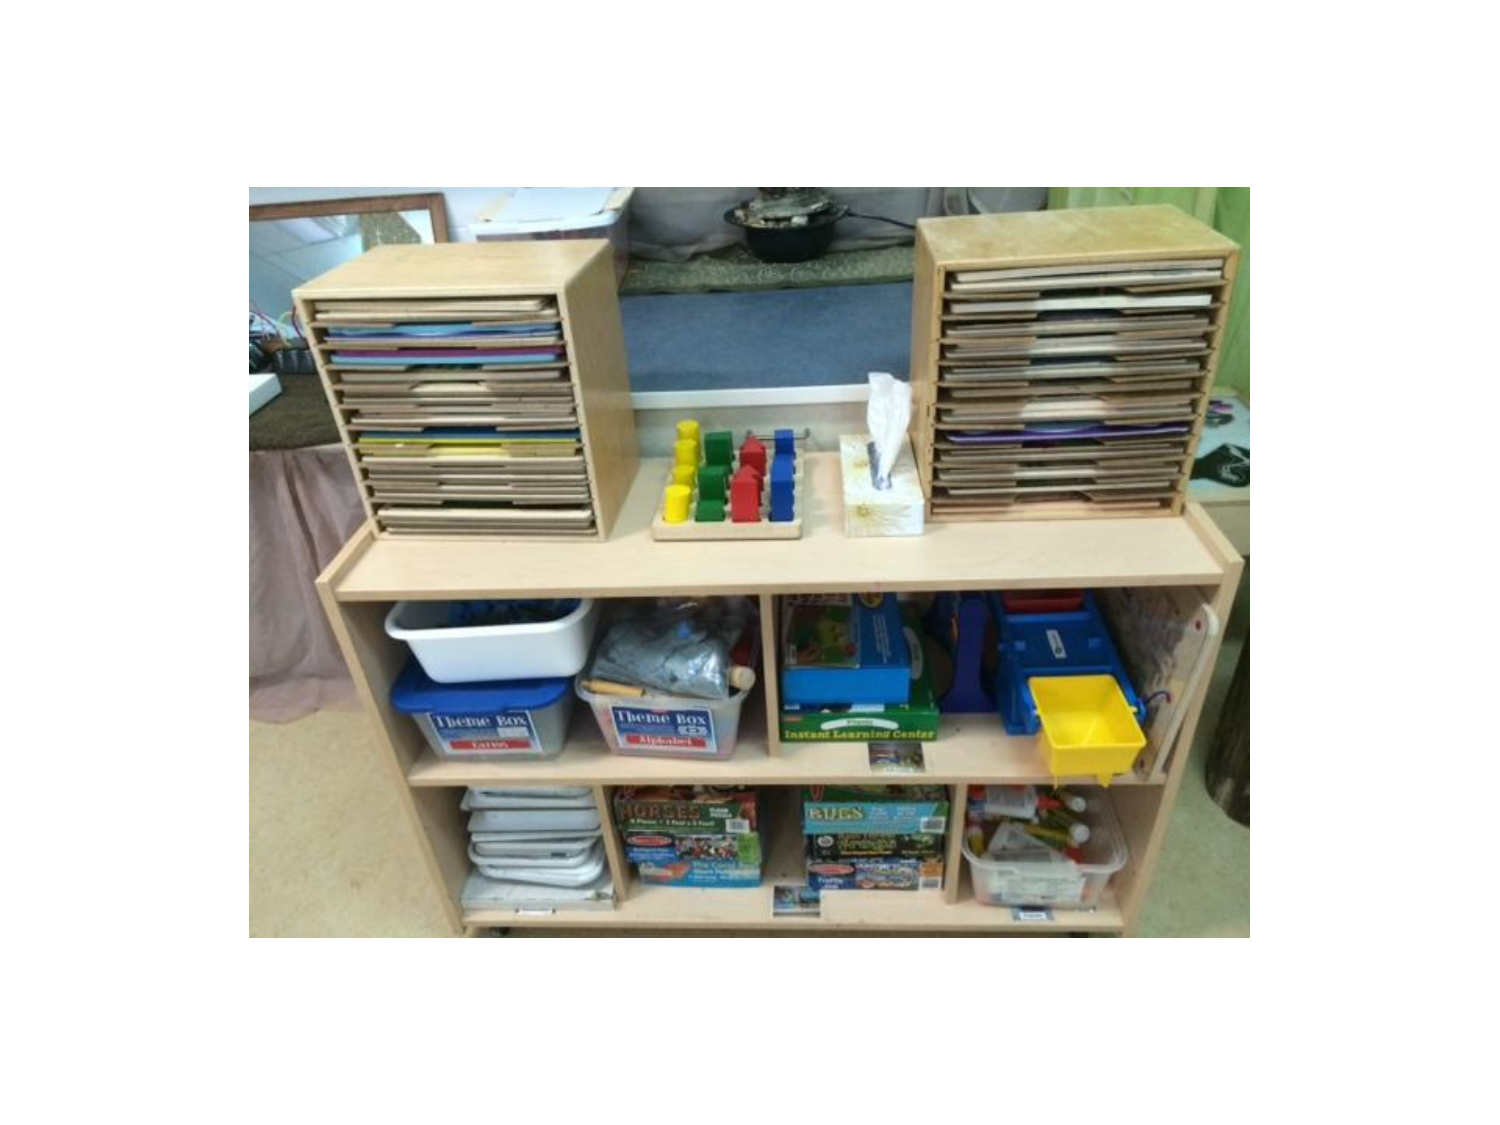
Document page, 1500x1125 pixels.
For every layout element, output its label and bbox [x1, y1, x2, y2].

picture [249, 187, 1251, 938]
